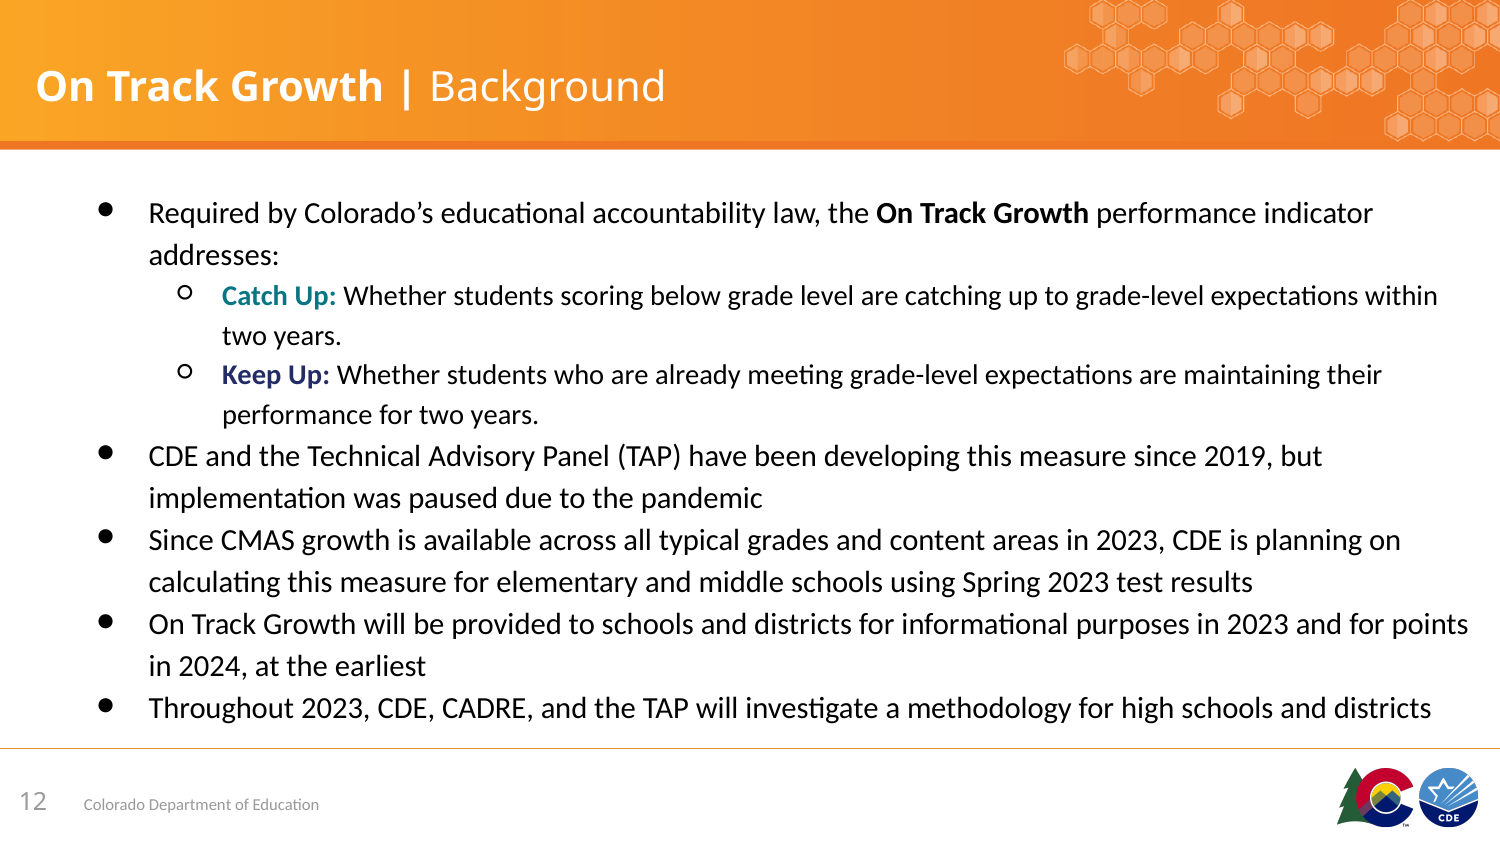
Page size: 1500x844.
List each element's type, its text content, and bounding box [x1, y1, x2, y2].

title On Track Growth | Background [34, 37, 1433, 132]
picture [0, 0, 1500, 150]
list Required by Colorado’s educational accountability law, the On Track Growth performance indicator addresses: Catch Up: Whether students scoring below grade level are catching up to grade-level expectations within two years. Keep Up: Whether students who are already meeting grade-level expectations are maintaining their performance for two years. CDE and the Technical Advisory Panel (TAP) have been developing this measure since 2019, but implementation was paused due to the pandemic Since CMAS growth is available across all typical grades and content areas in 2023, CDE is planning on calculating this measure for elementary and middle schools using Spring 2023 test results On Track Growth will be provided to schools and districts for informational purposes in 2023 and for points in 2024, at the earliest Throughout 2023, CDE, CADRE, and the TAP will investigate a methodology for high schools and districts [75, 187, 1473, 731]
picture [1336, 767, 1479, 828]
slide_number 12 [18, 785, 76, 832]
